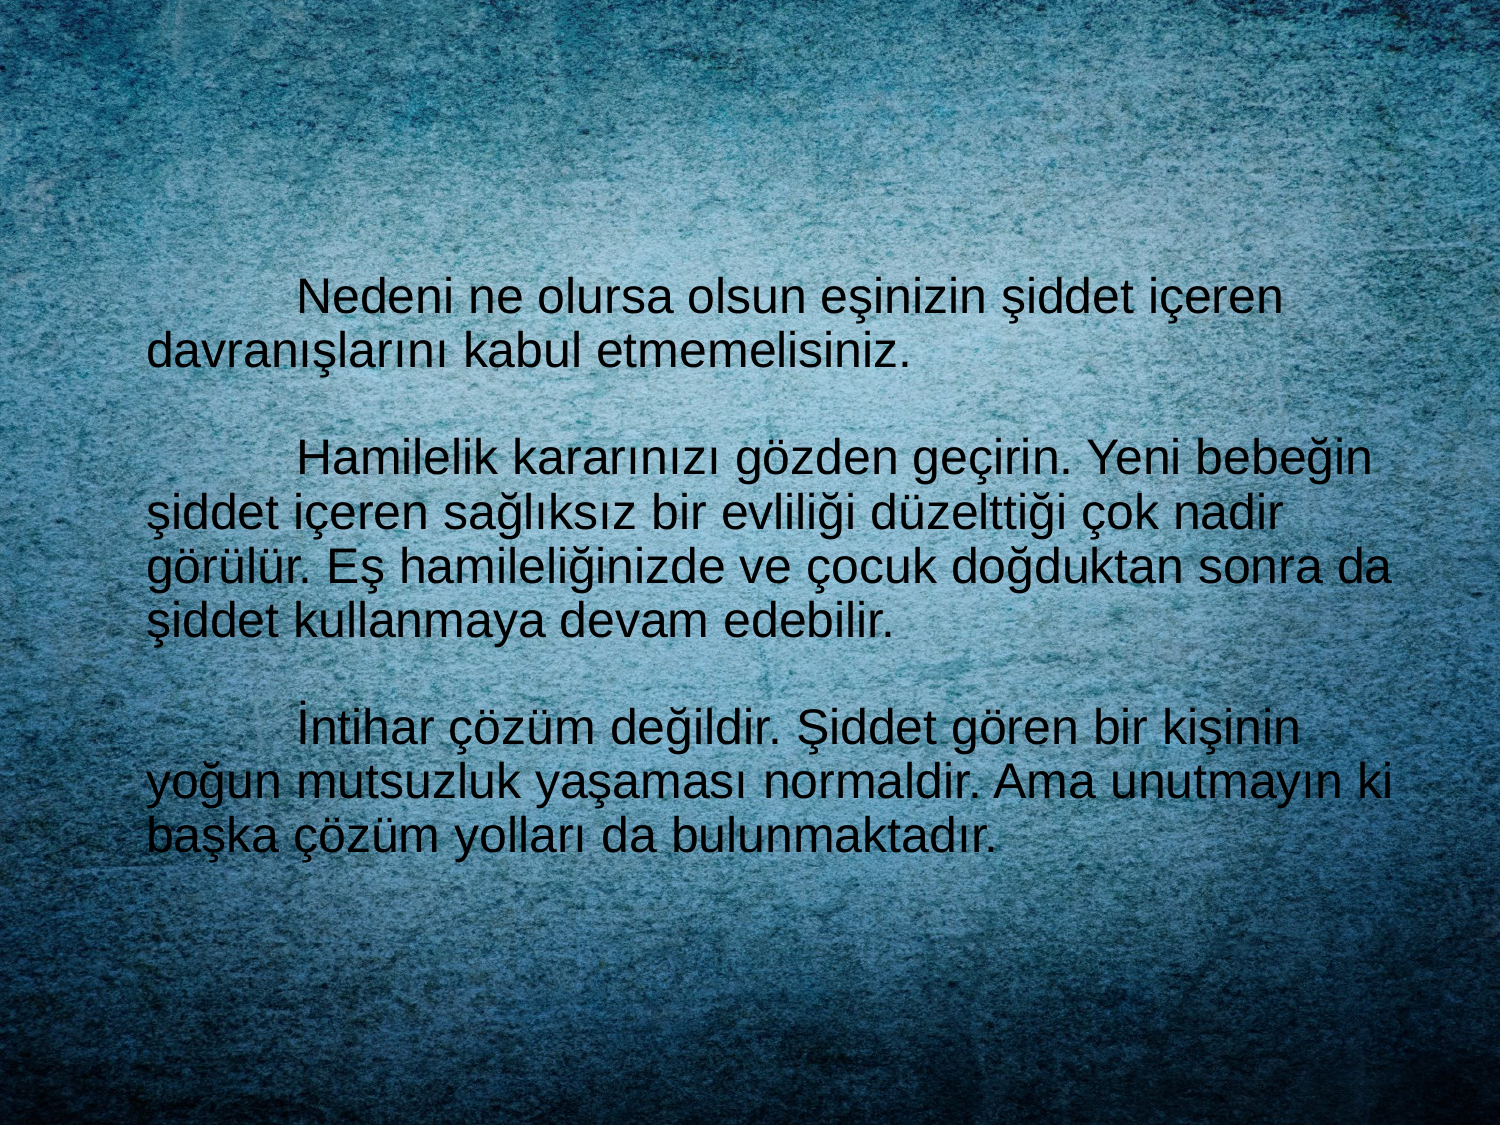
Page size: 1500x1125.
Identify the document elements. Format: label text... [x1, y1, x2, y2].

list Nedeni ne olursa olsun eşinizin şiddet içeren davranışlarını kabul etmemelisiniz. Hamilelik kararınızı gözden geçirin. Yeni bebeğin şiddet içeren sağlıksız bir evliliği düzelttiği çok nadir görülür. Eş hamileliğinizde ve çocuk doğduktan sonra da şiddet kullanmaya devam edebilir. İntihar çözüm değildir. Şiddet gören bir kişinin yoğun mutsuzluk yaşaması normaldir. Ama unutmayın ki başka çözüm yolları da bulunmaktadır. [74, 262, 1426, 1006]
picture [0, 0, 1500, 1125]
